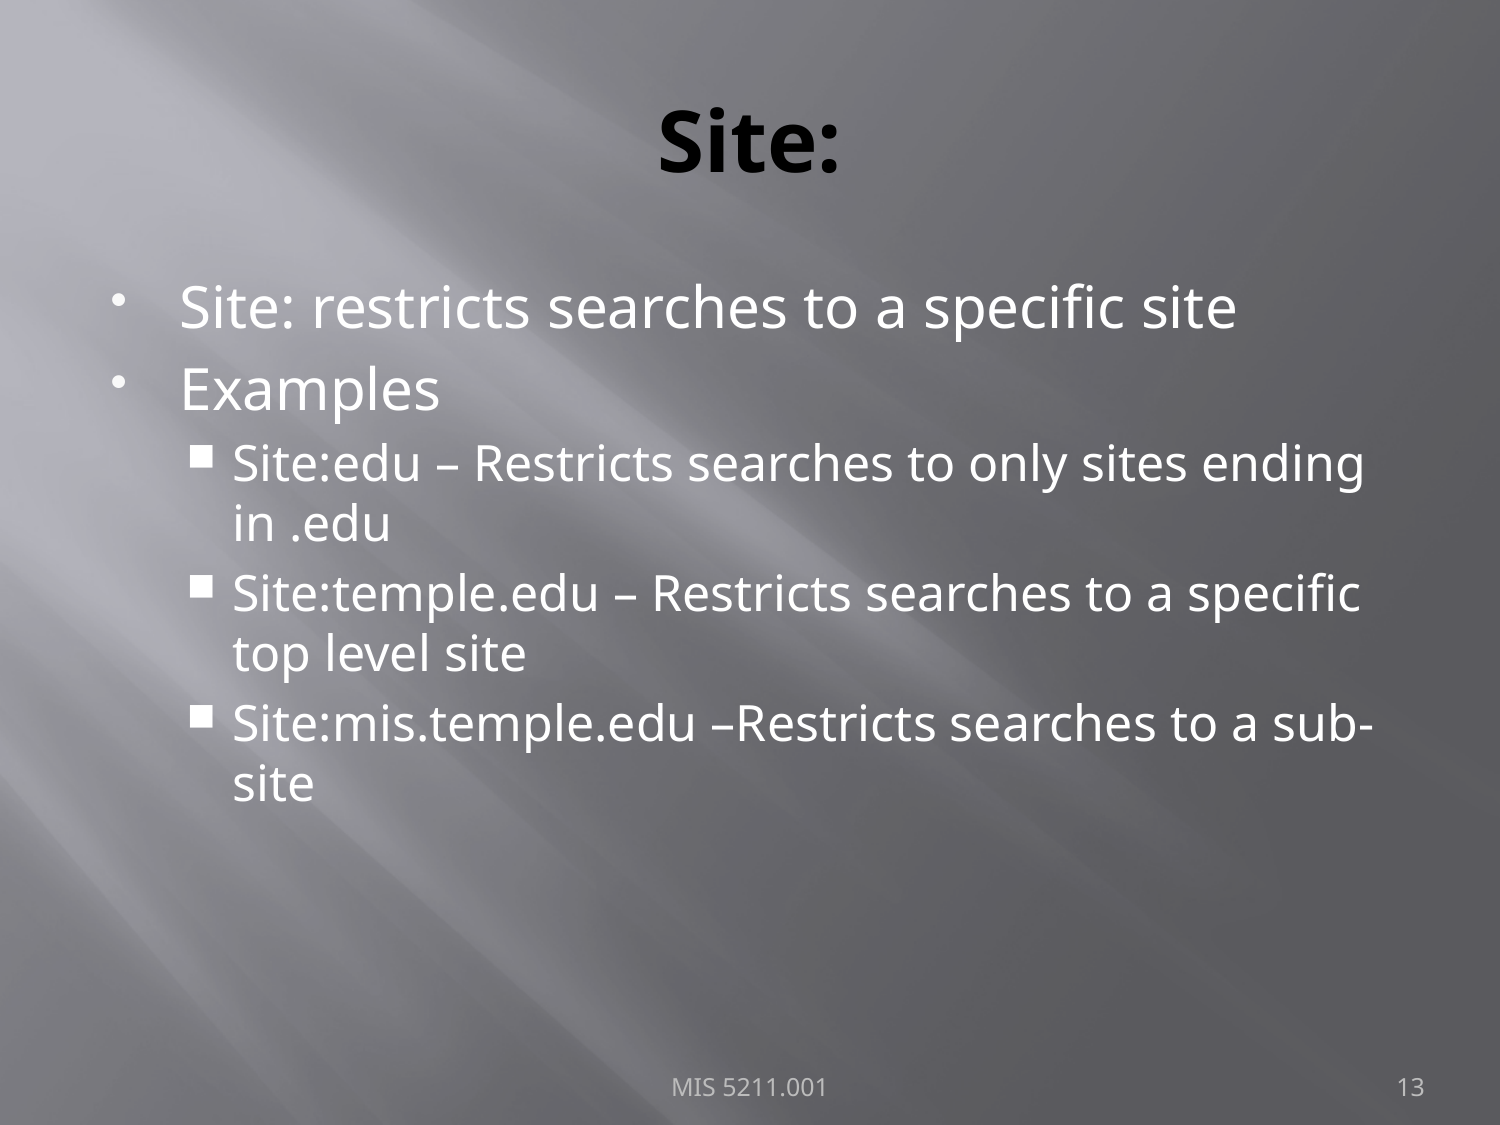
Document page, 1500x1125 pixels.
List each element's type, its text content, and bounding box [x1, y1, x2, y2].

list Site: restricts searches to a specific site Examples Site:edu – Restricts searches to only sites ending in .edu Site:temple.edu – Restricts searches to a specific top level site Site:mis.temple.edu –Restricts searches to a sub-site [75, 262, 1425, 1035]
footer MIS 5211.001 [512, 1052, 988, 1113]
title Site: [75, 45, 1425, 233]
slide_number 13 [1299, 1052, 1425, 1113]
